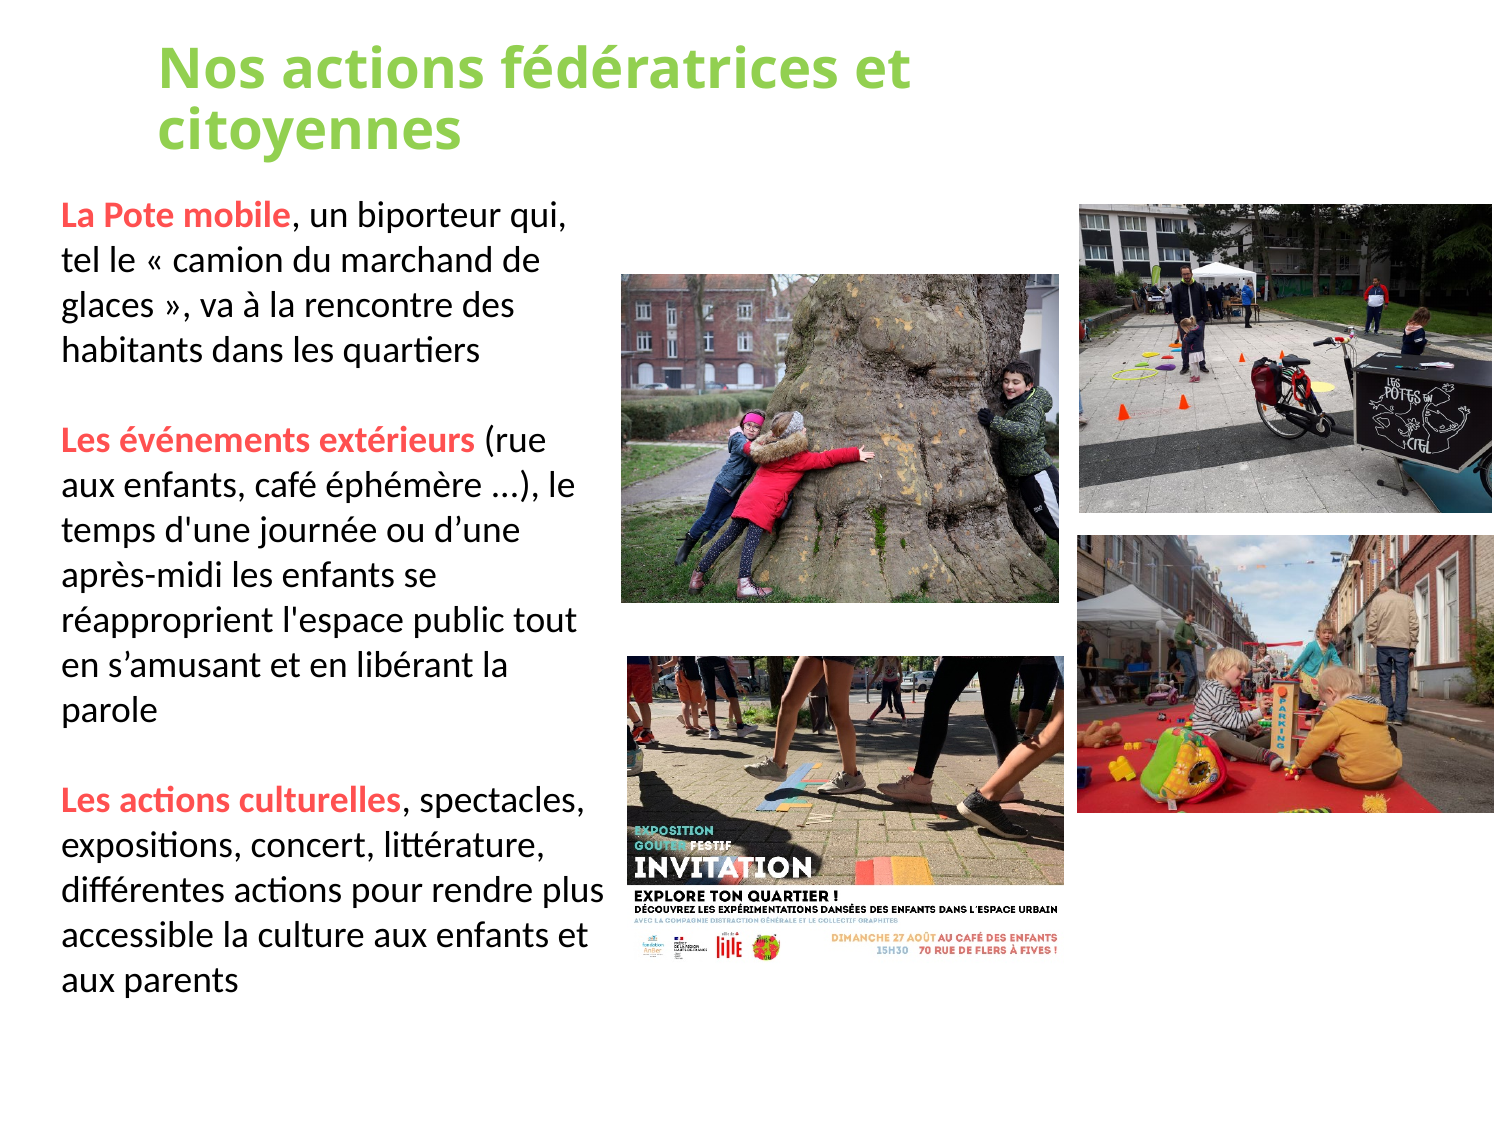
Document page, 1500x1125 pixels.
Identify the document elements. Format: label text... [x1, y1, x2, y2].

picture [627, 656, 1064, 966]
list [1077, 535, 1494, 813]
picture [1079, 204, 1492, 513]
picture [621, 274, 1059, 603]
text_box La Pote mobile, un biporteur qui, tel le « camion du marchand de glaces », va à la rencontre des habitants dans les quartiers Les événements extérieurs (rue aux enfants, café éphémère ...), le temps d'une journée ou d’une après-midi les enfants se réapproprient l'espace public tout en s’amusant et en libérant la parole Les actions culturelles, spectacles, expositions, concert, littérature, différentes actions pour rendre plus accessible la culture aux enfants et aux parents [46, 182, 622, 1007]
title Nos actions fédératrices et citoyennes [142, 19, 1112, 183]
